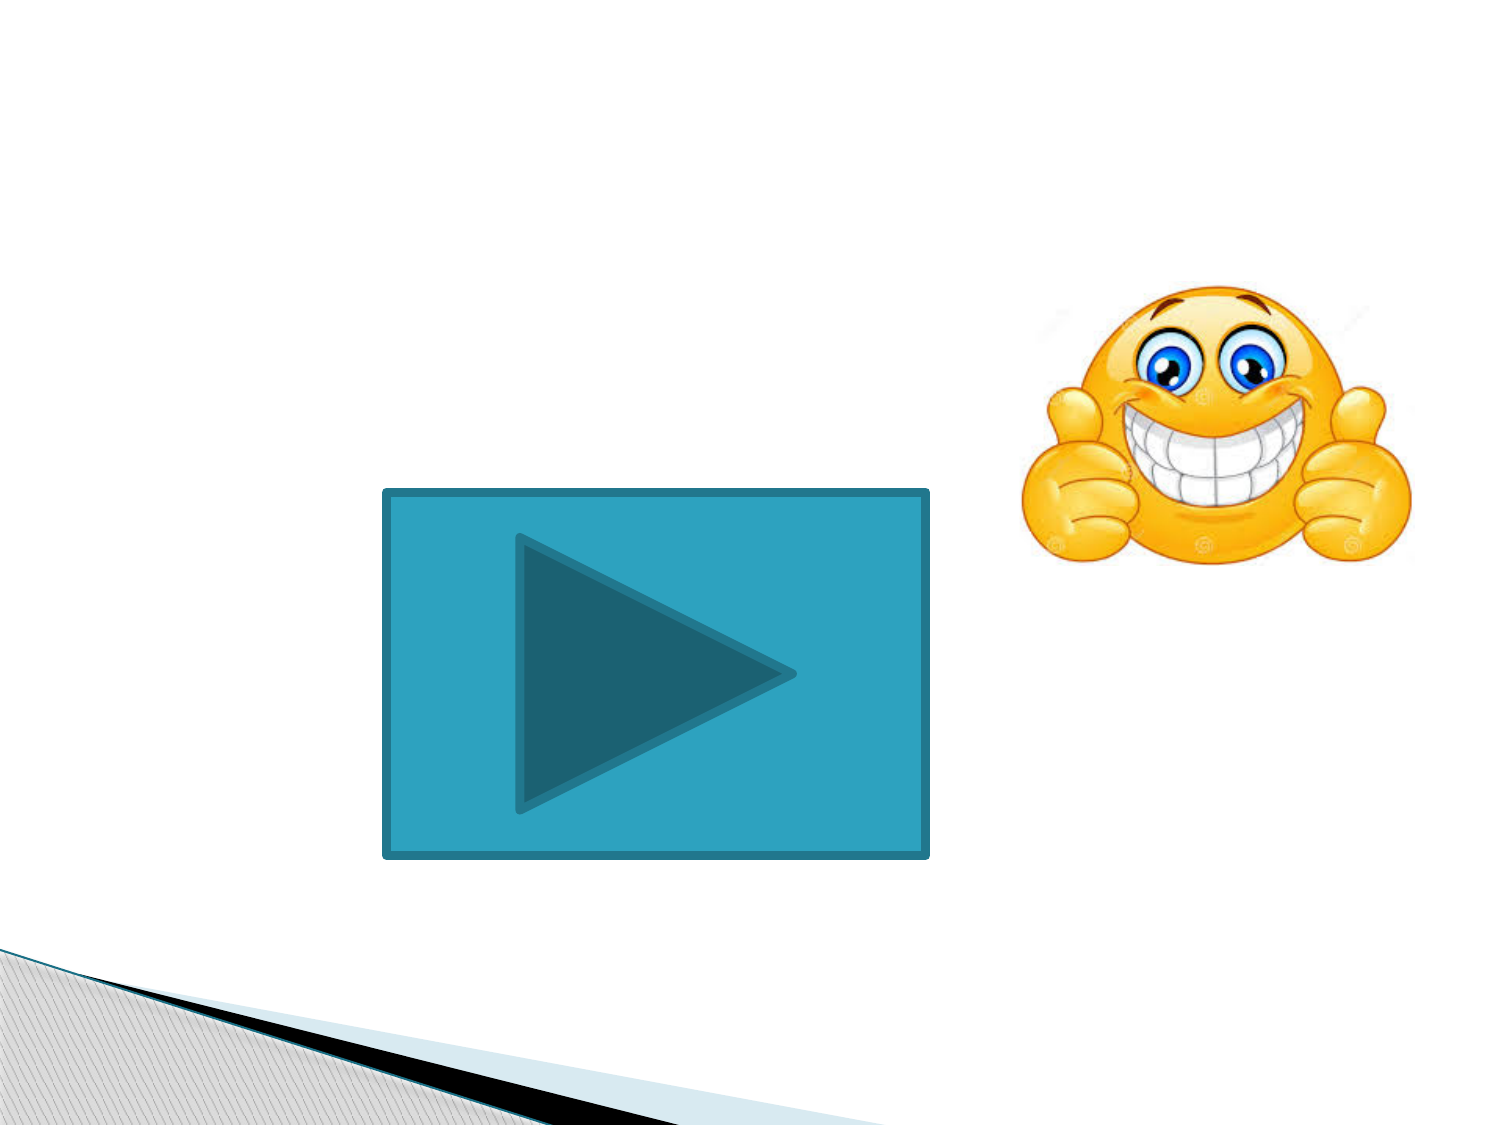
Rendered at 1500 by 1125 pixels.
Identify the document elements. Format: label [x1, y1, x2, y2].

list [1019, 280, 1415, 566]
text_box [382, 488, 930, 860]
